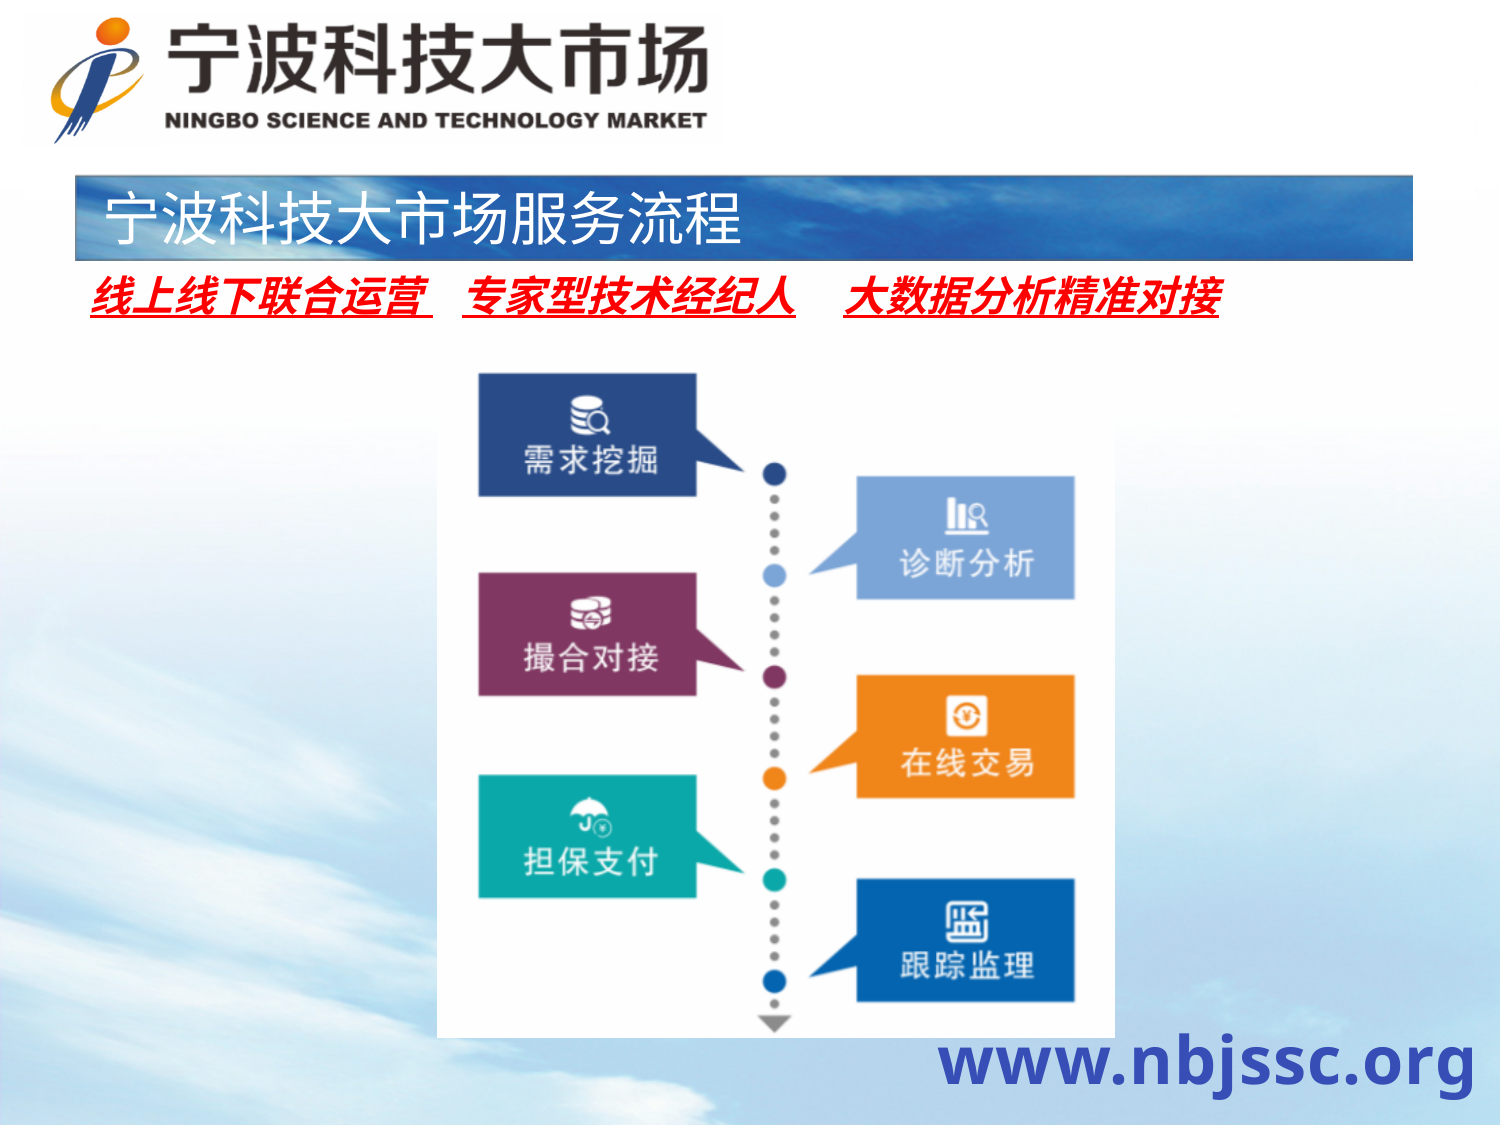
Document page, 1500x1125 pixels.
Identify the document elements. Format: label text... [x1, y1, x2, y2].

picture [0, 0, 1500, 1125]
text_box 线上线下联合运营 专家型技术经纪人 大数据分析精准对接 [74, 267, 1413, 408]
